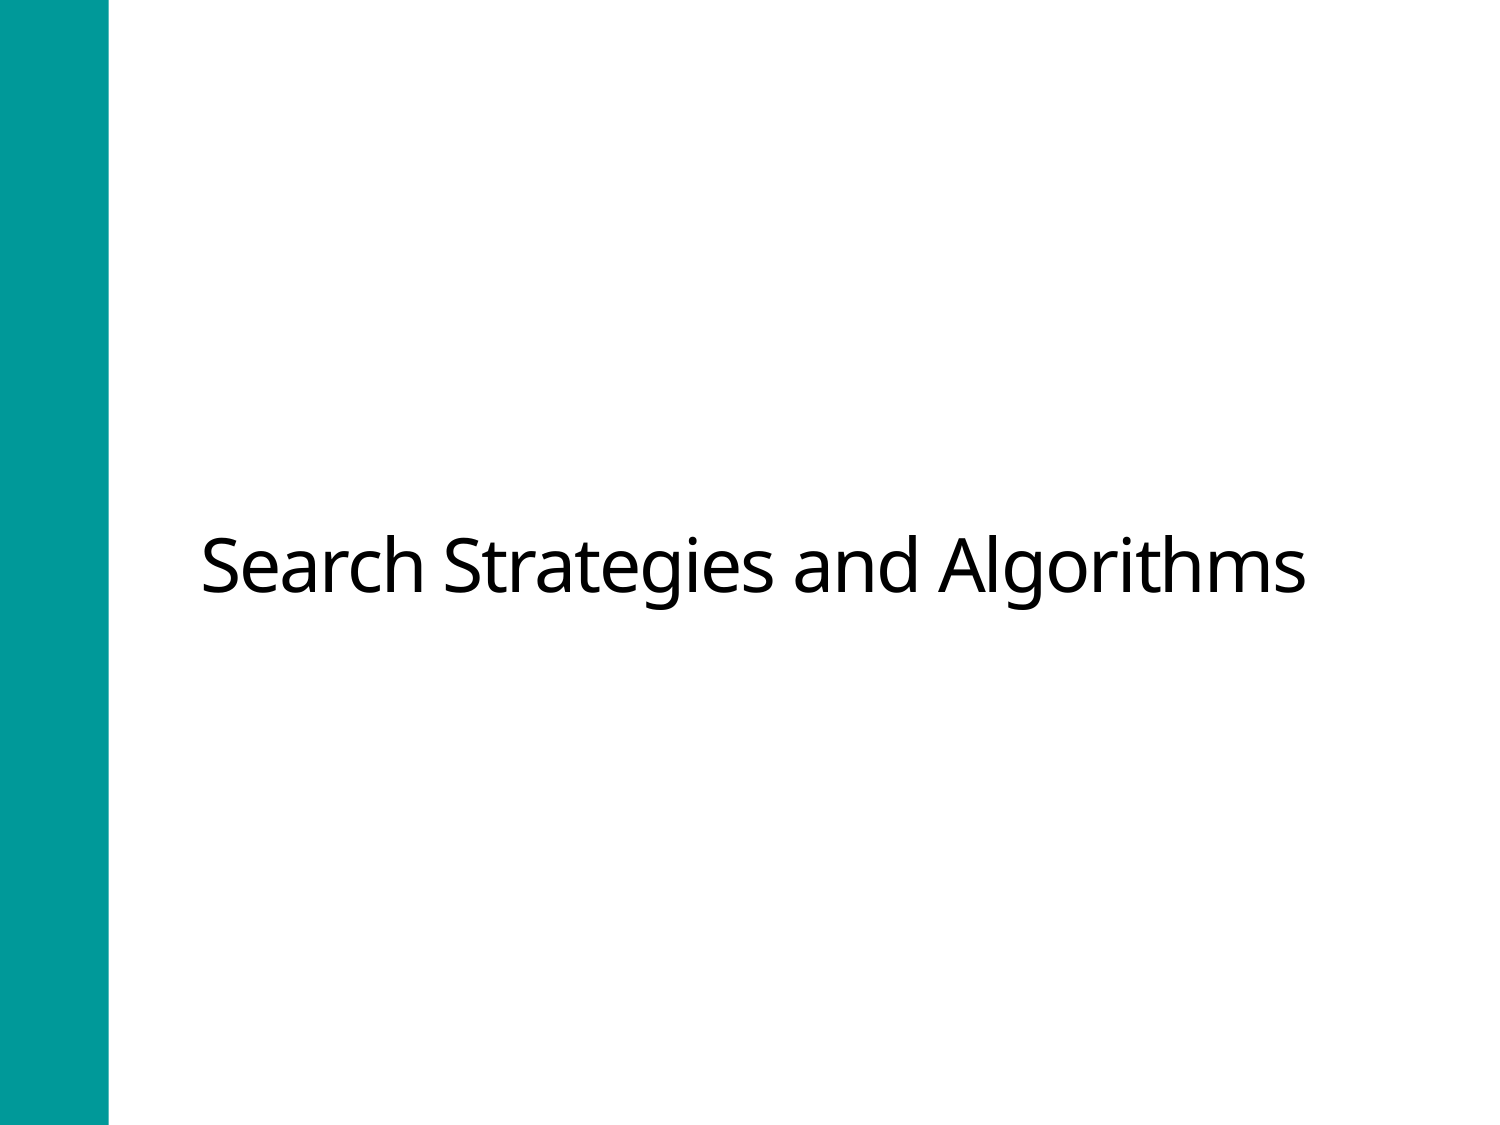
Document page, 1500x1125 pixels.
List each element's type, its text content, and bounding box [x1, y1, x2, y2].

title Search Strategies and Algorithms [110, 468, 1399, 657]
